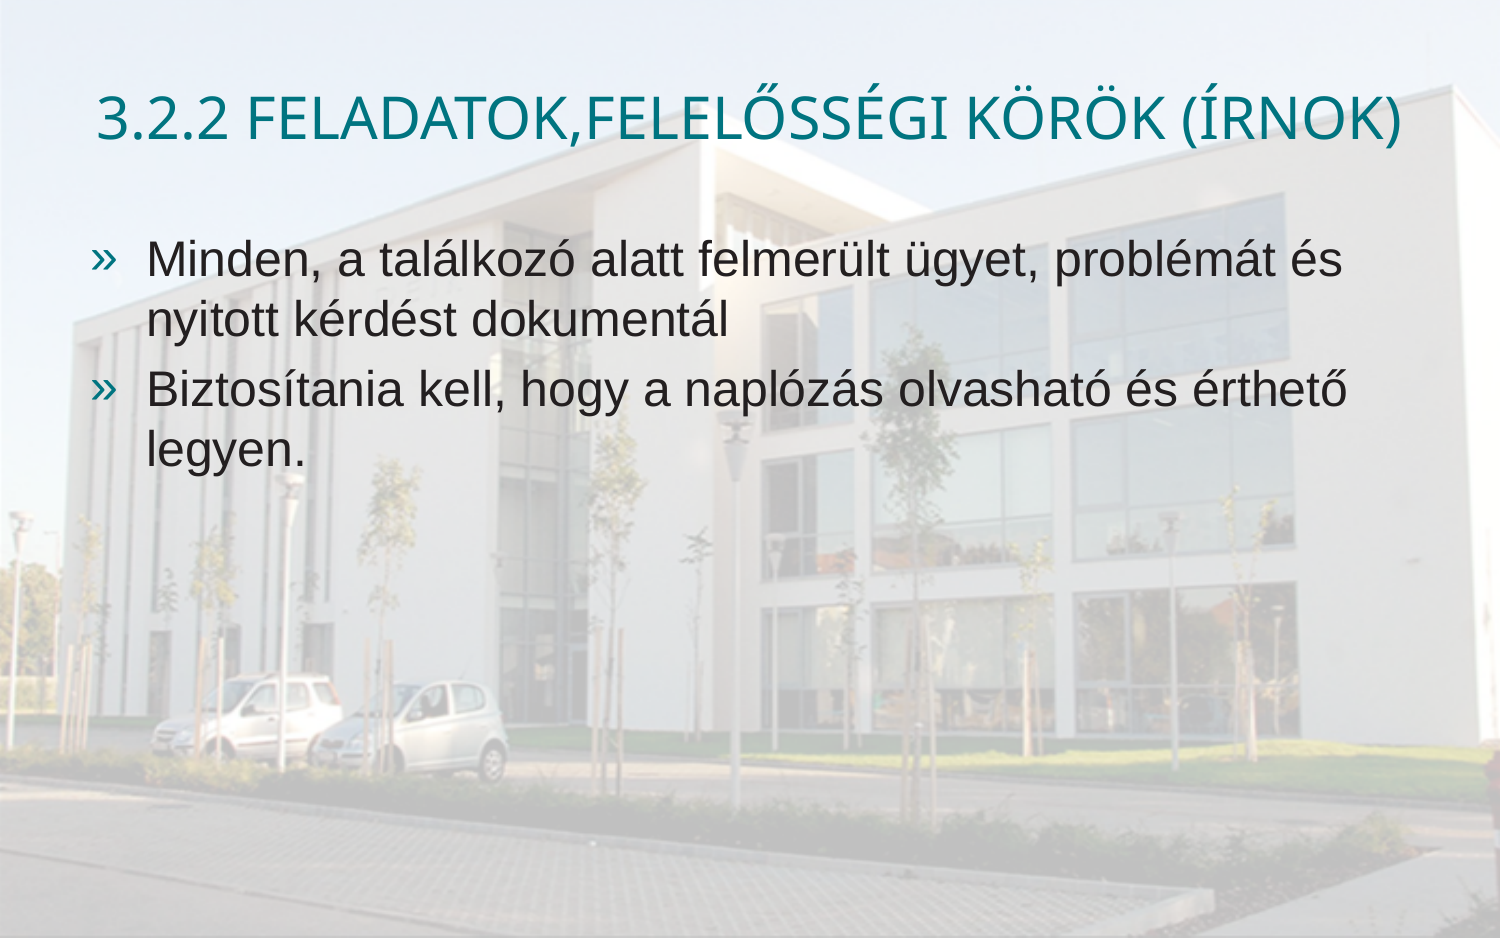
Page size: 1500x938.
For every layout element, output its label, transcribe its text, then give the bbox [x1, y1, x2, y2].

title 3.2.2 Feladatok,felelősségi körök (Írnok) [75, 37, 1425, 194]
picture [0, 0, 1500, 938]
list Minden, a találkozó alatt felmerült ügyet, problémát és nyitott kérdést dokumentál Biztosítania kell, hogy a naplózás olvasható és érthető legyen. [75, 218, 1425, 838]
